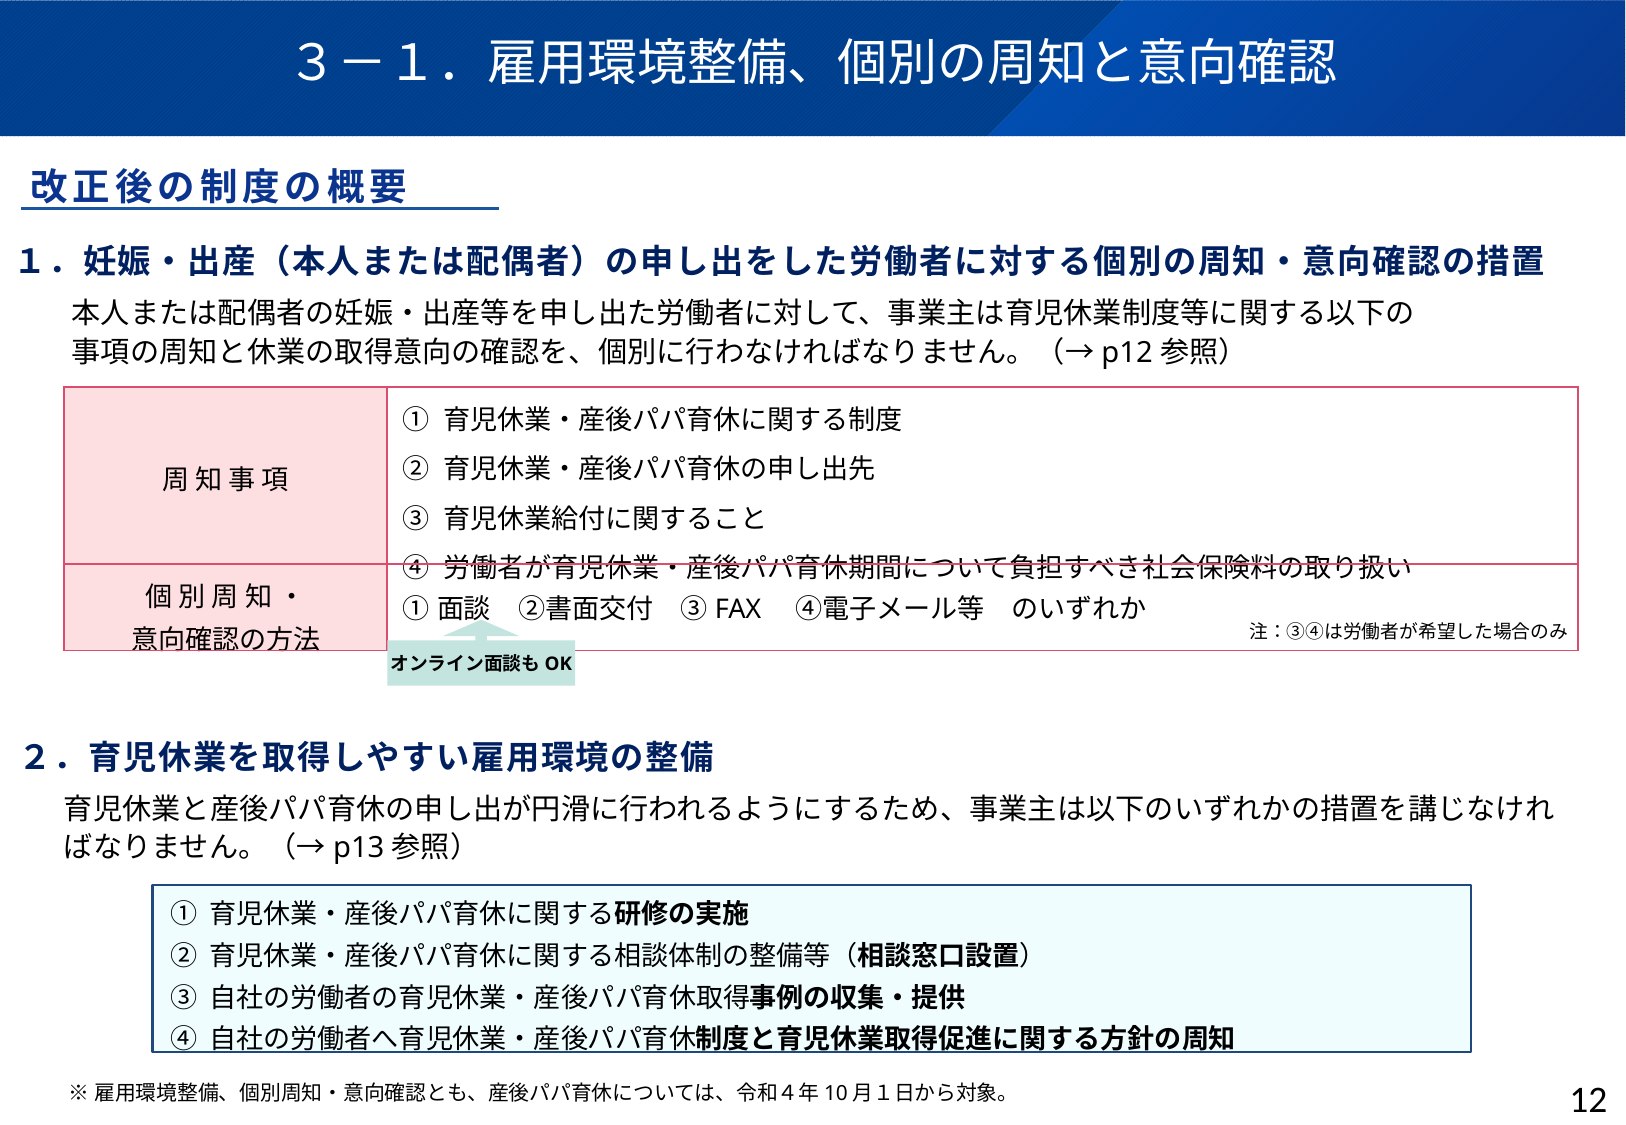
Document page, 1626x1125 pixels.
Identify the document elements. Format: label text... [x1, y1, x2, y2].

text_box 育児休業と産後パパ育休の申し出が円滑に行われるようにするため、事業主は以下のいずれかの措置を講じなければなりません。（→p13参照） [44, 777, 1580, 869]
text_box 本人または配偶者の妊娠・出産等を申し出た労働者に対して、事業主は育児休業制度等に関する以下の事項の周知と休業の取得意向の確認を、個別に行わなければなりません。（→p12参照） [52, 282, 1446, 374]
text_box １．妊娠・出産（本人または配偶者）の申し出をした労働者に対する個別の周知・意向確認の措置 [0, 230, 1594, 281]
text_box ① 育児休業・産後パパ育休に関する研修の実施 ② 育児休業・産後パパ育休に関する相談体制の整備等（相談窓口設置） ③ 自社の労働者の育児休業・産後パパ育休取得事例の収集・提供 ④ 自社の労働者へ育児休業・産後パパ育休制度と育児休業取得促進に関する方針の周知 [150, 883, 1473, 1054]
table_cell ①面談 ②書面交付 ③FAX ④電子メール等 のいずれか [388, 565, 1577, 650]
table_cell 個別周知・ 意向確認の方法 [65, 565, 386, 650]
text_box 改正後の制度の概要 [30, 148, 423, 207]
text_box オンライン面談もOK [385, 617, 578, 688]
table_header ① 育児休業・産後パパ育休に関する制度 ② 育児休業・産後パパ育休の申し出先 ③ 育児休業給付に関すること ④ 労働者が育児休業・産後パパ育休期間について負担すべき社会保険料の取り扱い [388, 388, 1577, 563]
title ３－１．雇用環境整備、個別の周知と意向確認 [0, 0, 1625, 122]
table_header 周知事項 [65, 388, 386, 563]
text_box ※雇用環境整備、個別周知・意向確認とも、産後パパ育休については、令和４年10月１日から対象。 [53, 1069, 1047, 1112]
text_box 注：③④は労働者が希望した場合のみ [1122, 610, 1583, 650]
text_box 11 [1243, 1067, 1623, 1125]
text_box ２．育児休業を取得しやすい雇用環境の整備 [0, 726, 1125, 777]
